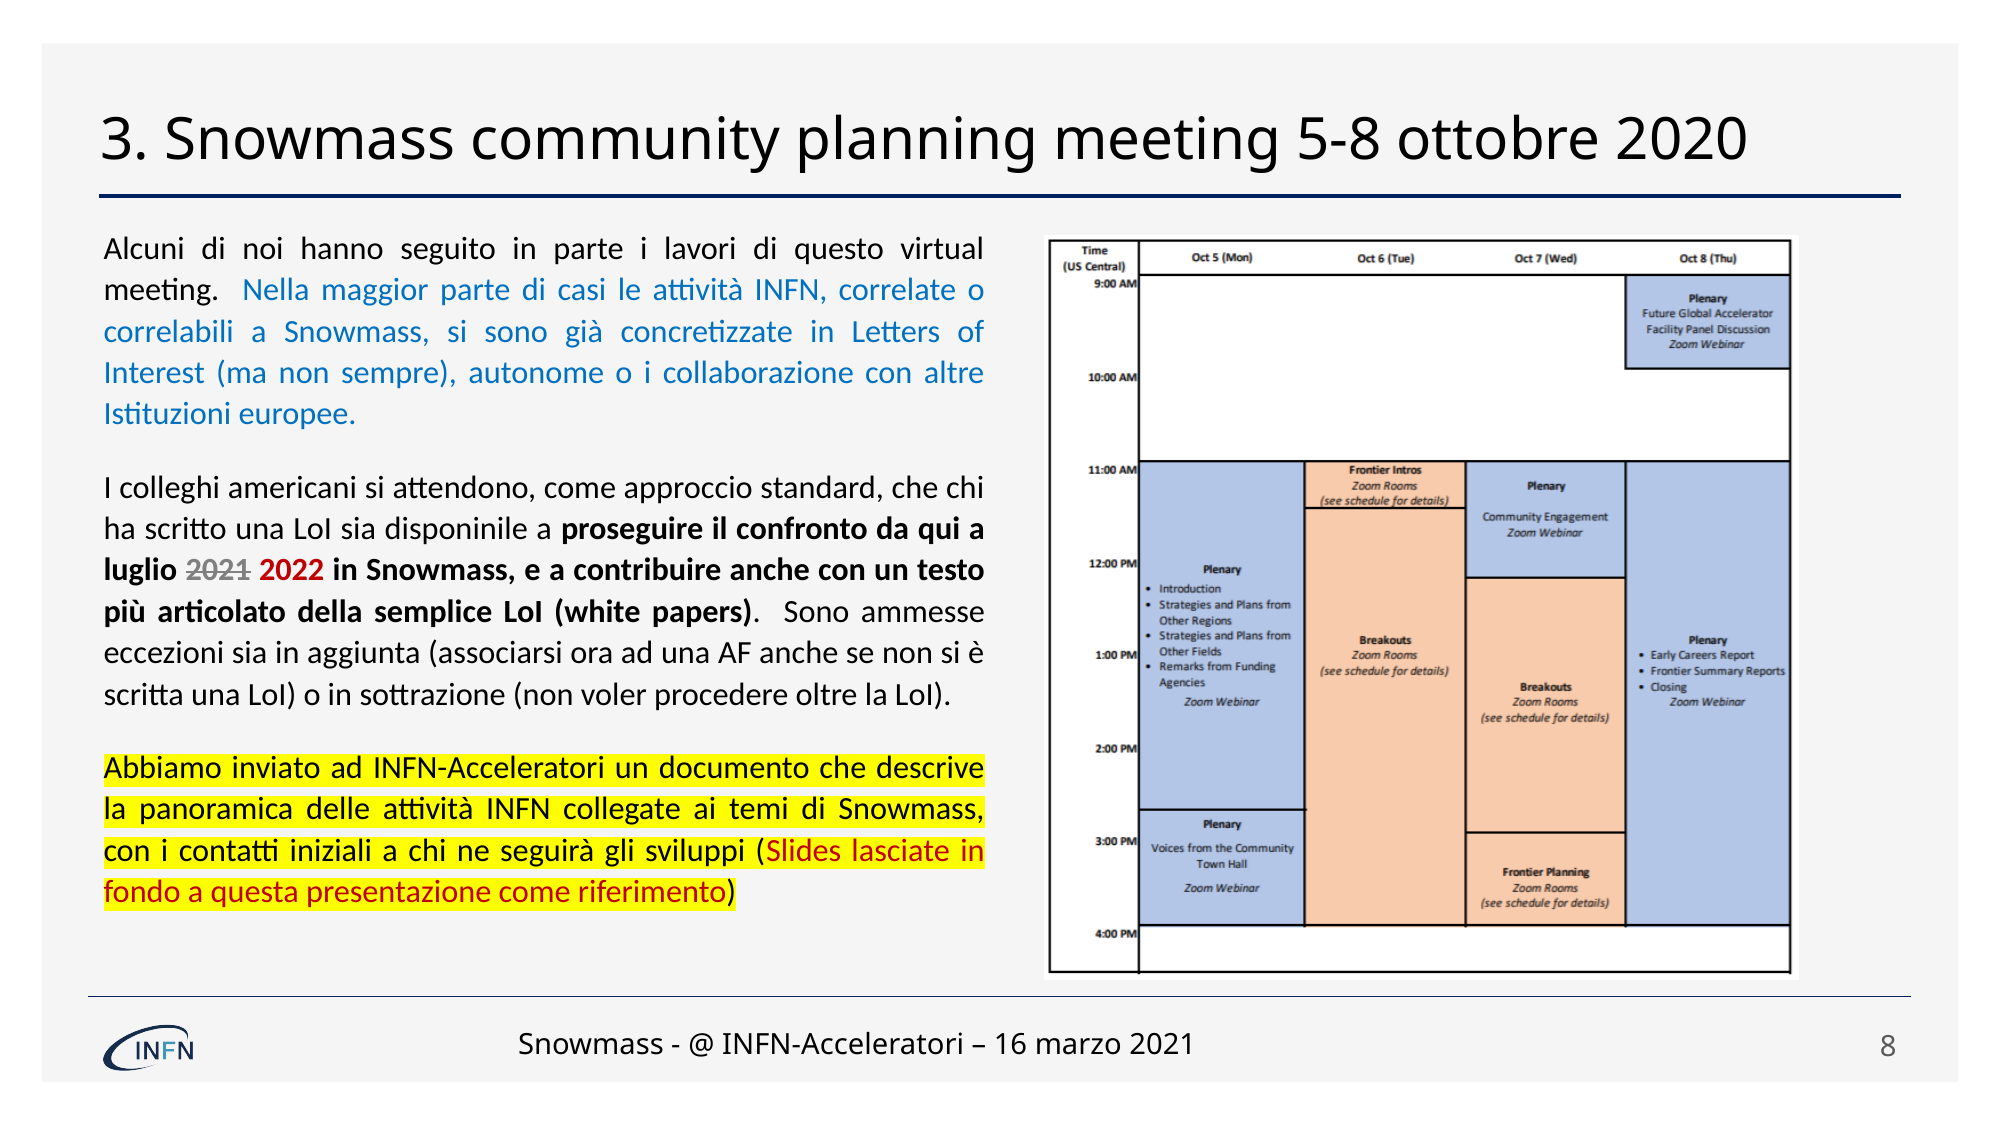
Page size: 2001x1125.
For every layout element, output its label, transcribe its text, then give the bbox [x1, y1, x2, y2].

picture [85, 1010, 211, 1085]
slide_number 8 [1373, 1017, 1912, 1078]
title 3. Snowmass community planning meeting 5-8 ottobre 2020 [85, 73, 1912, 179]
list Alcuni di noi hanno seguito in parte i lavori di questo virtual meeting. Nella maggior parte di casi le attività INFN, correlate o correlabili a Snowmass, si sono già concretizzate in Letters of Interest (ma non sempre), autonome o i collaborazione con altre Istituzioni europee. I colleghi americani si attendono, come approccio standard, che chi ha scritto una LoI sia disponinile a proseguire il confronto da qui a luglio 2021 2022 in Snowmass, e a contribuire anche con un testo più articolato della semplice LoI (white papers). Sono ammesse eccezioni sia in aggiunta (associarsi ora ad una AF anche se non si è scritta una LoI) o in sottrazione (non voler procedere oltre la LoI). Abbiamo inviato ad INFN-Acceleratori un documento che descrive la panoramica delle attività INFN collegate ai temi di Snowmass, con i contatti iniziali a chi ne seguirà gli sviluppi (Slides lasciate in fondo a questa presentazione come riferimento) [88, 216, 1000, 980]
picture [1044, 235, 1799, 980]
text_box Snowmass - @ INFN-Acceleratori – 16 marzo 2021 [503, 1017, 1374, 1063]
